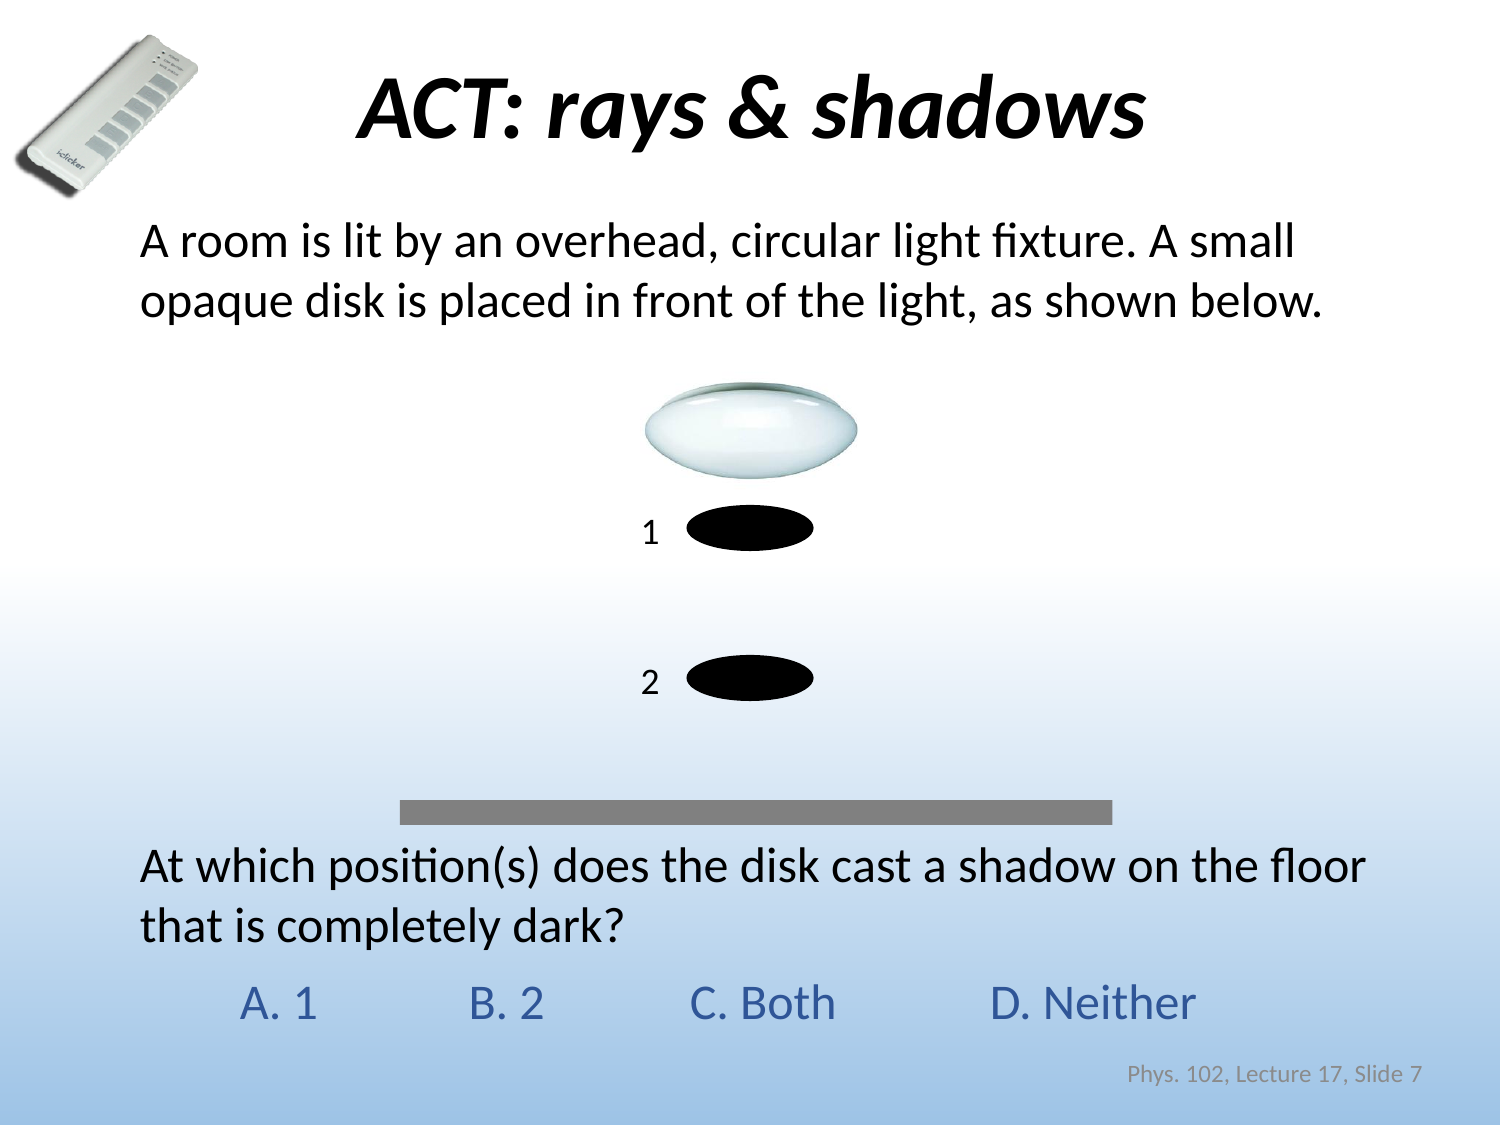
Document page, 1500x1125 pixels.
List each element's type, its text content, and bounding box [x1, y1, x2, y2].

text_box [686, 513, 814, 552]
title ACT: rays & shadows [225, 0, 1400, 199]
text_box [399, 799, 1113, 826]
slide_number Phys. 102, Lecture 17, Slide 7 [1059, 1042, 1438, 1103]
picture [0, 0, 225, 225]
picture [640, 348, 860, 513]
text_box [686, 654, 814, 702]
text_box A room is lit by an overhead, circular light fixture. A small opaque disk is placed in front of the light, as shown below. [124, 199, 1400, 335]
text_box 2 [625, 649, 675, 710]
text_box A. 1 B. 2 C. Both D. Neither [225, 961, 1300, 1037]
text_box 1 [625, 499, 675, 560]
text_box At which position(s) does the disk cast a shadow on the floor that is completely dark? [125, 824, 1434, 960]
